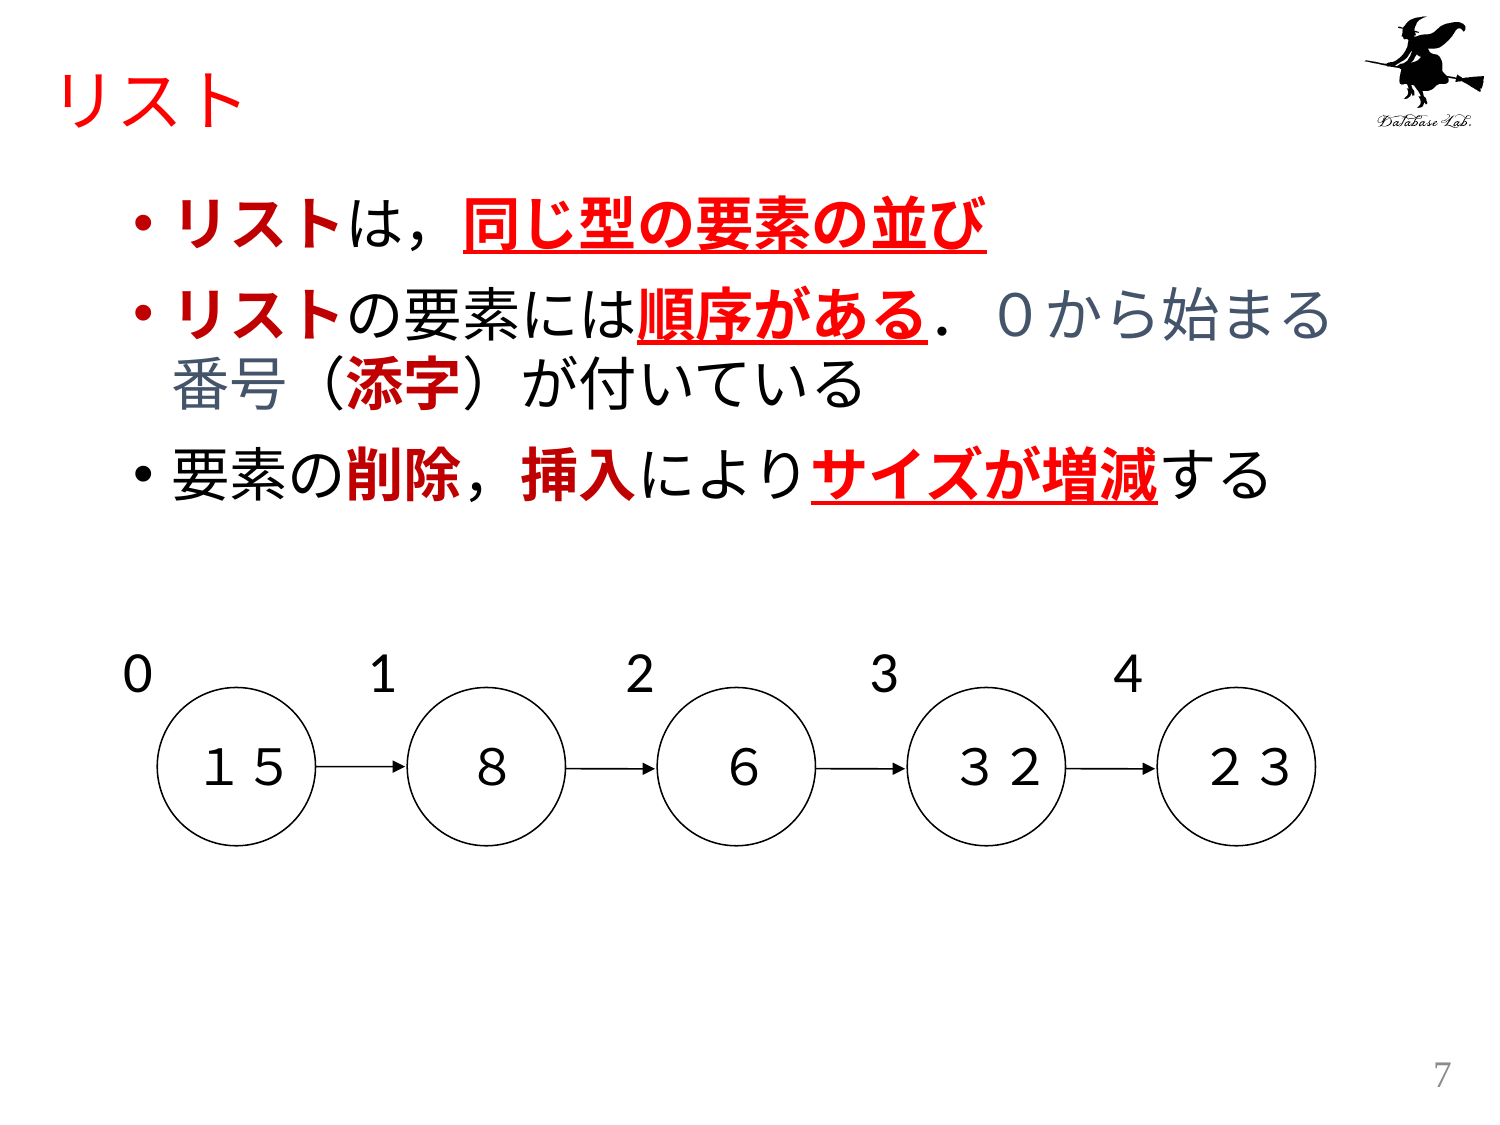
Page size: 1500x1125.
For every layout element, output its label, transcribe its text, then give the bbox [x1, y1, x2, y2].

text_box [1157, 687, 1306, 846]
text_box [815, 762, 906, 775]
text_box ２３ [1185, 728, 1318, 805]
list リストは，同じ型の要素の並び リストの要素には順序がある．０から始まる番号（添字）が付いている 要素の削除，挿入によりサイズが増減する [118, 179, 1391, 649]
text_box 4 [1098, 626, 1159, 712]
text_box [311, 740, 316, 793]
text_box [565, 762, 656, 775]
text_box 1 [353, 626, 413, 712]
text_box 0 [109, 626, 169, 712]
text_box ３２ [935, 728, 1068, 805]
picture [1362, 14, 1486, 130]
text_box 3 [854, 626, 914, 712]
text_box ８ [452, 728, 534, 805]
slide_number 7 [1129, 1042, 1467, 1103]
text_box [315, 760, 406, 773]
text_box 2 [610, 626, 670, 712]
text_box [1065, 762, 1156, 775]
text_box ６ [704, 728, 786, 805]
text_box [657, 687, 816, 846]
text_box [907, 687, 1056, 846]
title リスト [35, 48, 992, 159]
text_box [157, 687, 306, 846]
text_box １５ [179, 728, 311, 805]
text_box [407, 687, 566, 846]
